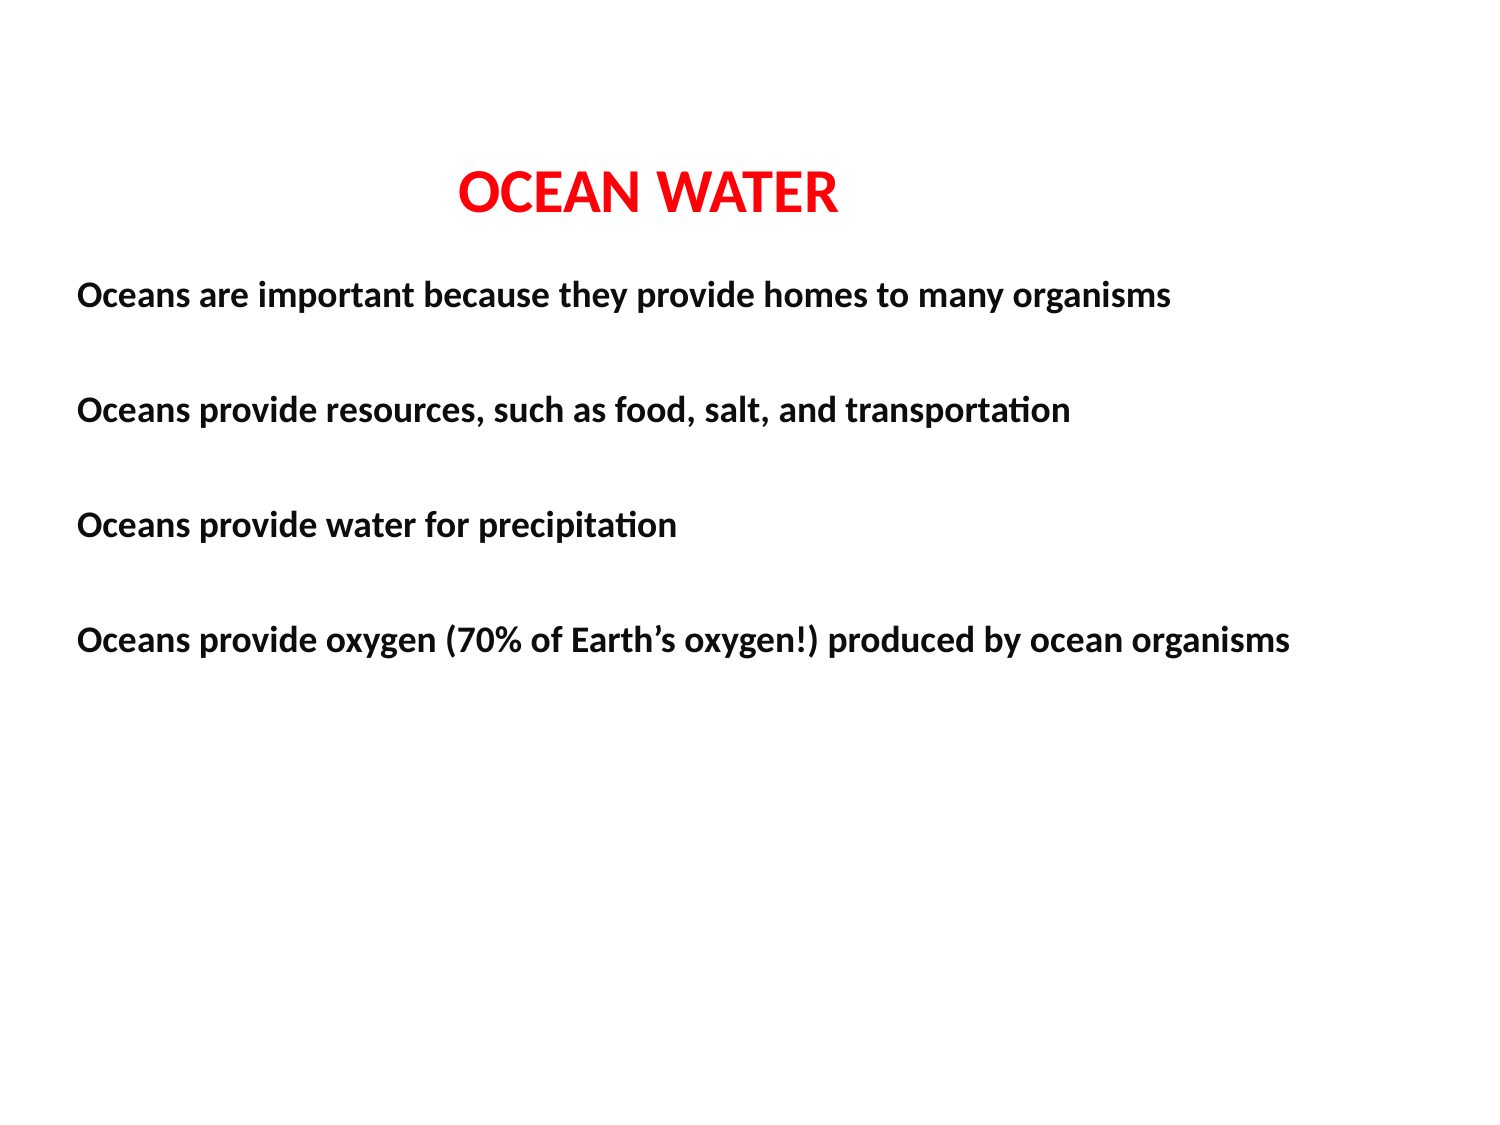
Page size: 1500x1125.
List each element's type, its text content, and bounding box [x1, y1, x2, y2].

text_box Oceans are important because they provide homes to many organisms Oceans provide resources, such as food, salt, and transportation Oceans provide water for precipitation Oceans provide oxygen (70% of Earth’s oxygen!) produced by ocean organisms [62, 262, 1480, 988]
text_box Ocean Water [443, 45, 1480, 233]
